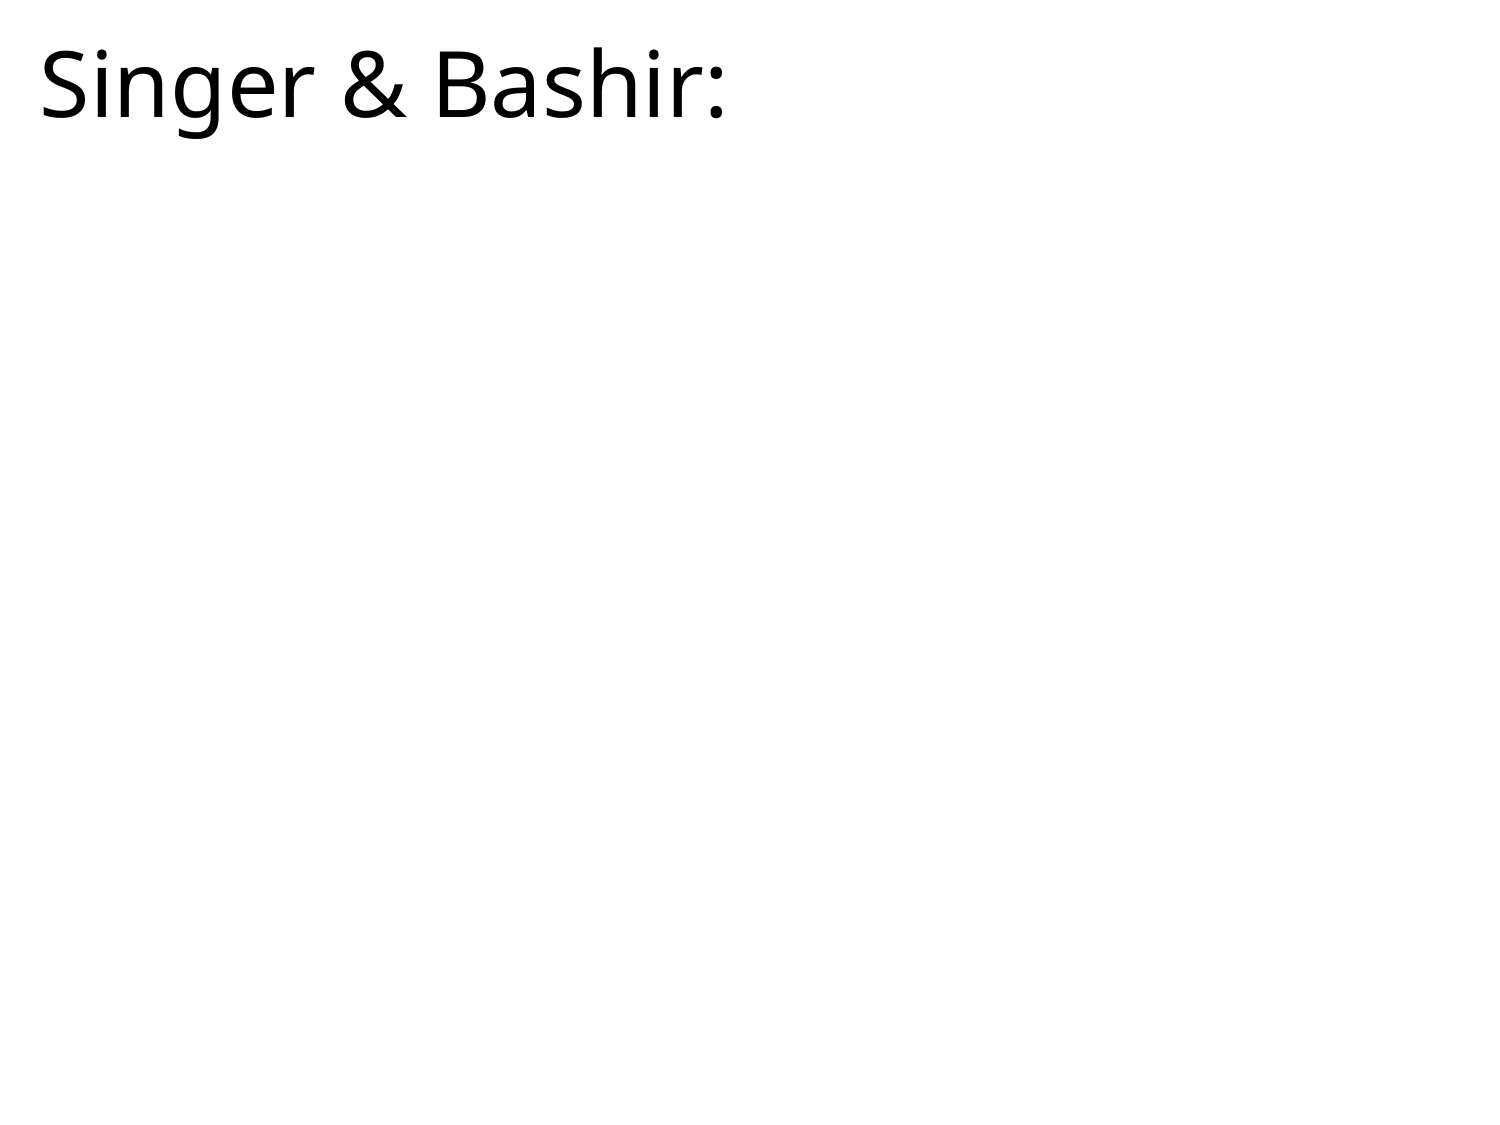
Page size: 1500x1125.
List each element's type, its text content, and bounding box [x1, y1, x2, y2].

title Singer & Bashir: [24, 24, 1413, 150]
